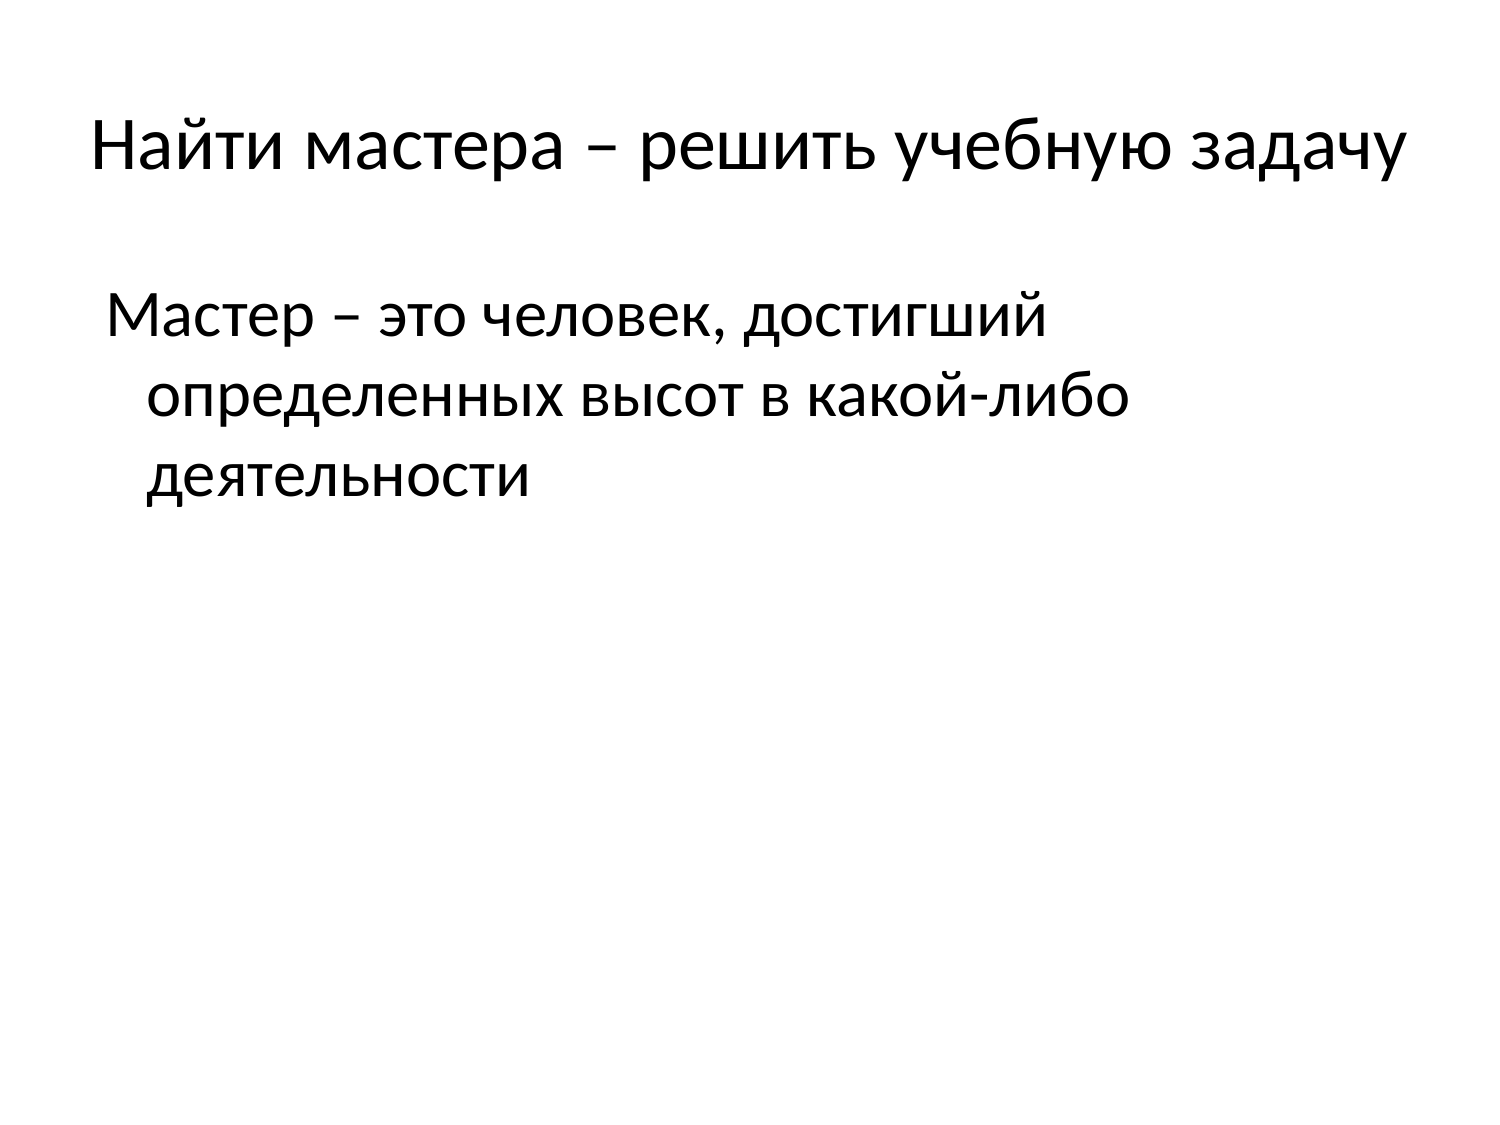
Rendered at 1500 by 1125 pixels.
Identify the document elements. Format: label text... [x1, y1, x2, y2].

title Найти мастера – решить учебную задачу [75, 45, 1425, 233]
list Мастер – это человек, достигший определенных высот в какой-либо деятельности [75, 262, 1425, 1005]
